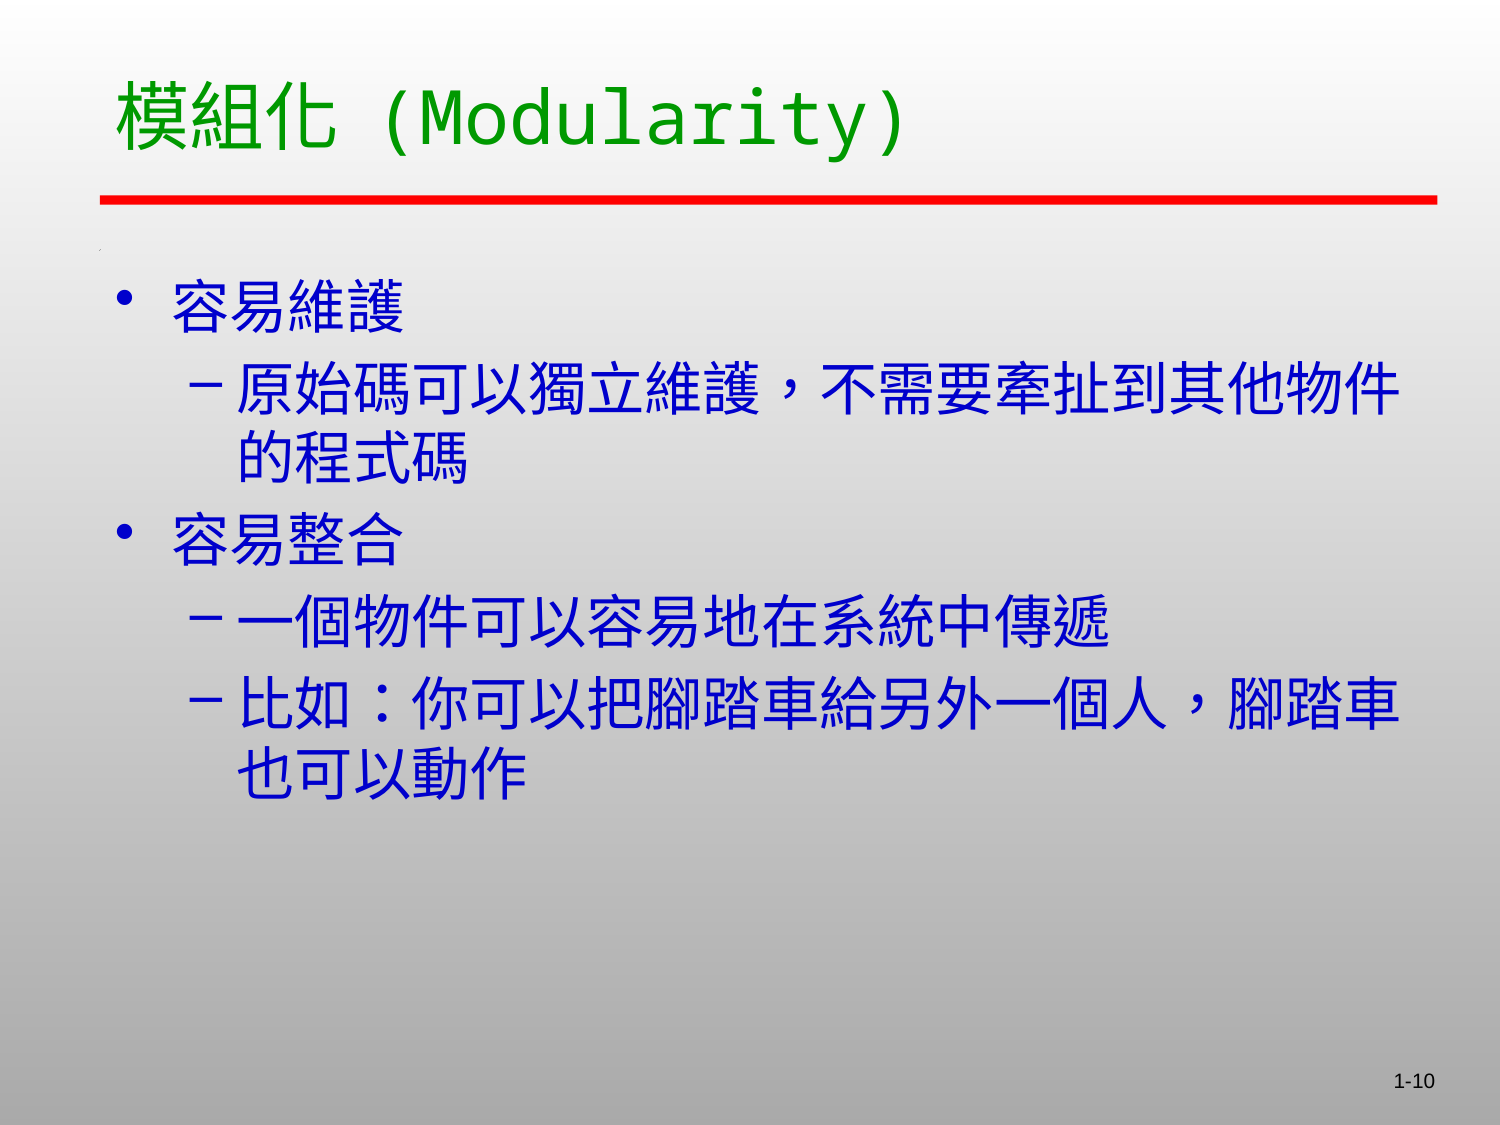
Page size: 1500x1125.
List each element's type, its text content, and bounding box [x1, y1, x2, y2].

slide_number 1-10 [1137, 1024, 1451, 1101]
title 模組化 (Modularity) [99, 62, 1438, 251]
list 容易維護 原始碼可以獨立維護，不需要牽扯到其他物件的程式碼 容易整合 一個物件可以容易地在系統中傳遞 比如：你可以把腳踏車給另外一個人，腳踏車也可以動作 [99, 262, 1438, 1013]
